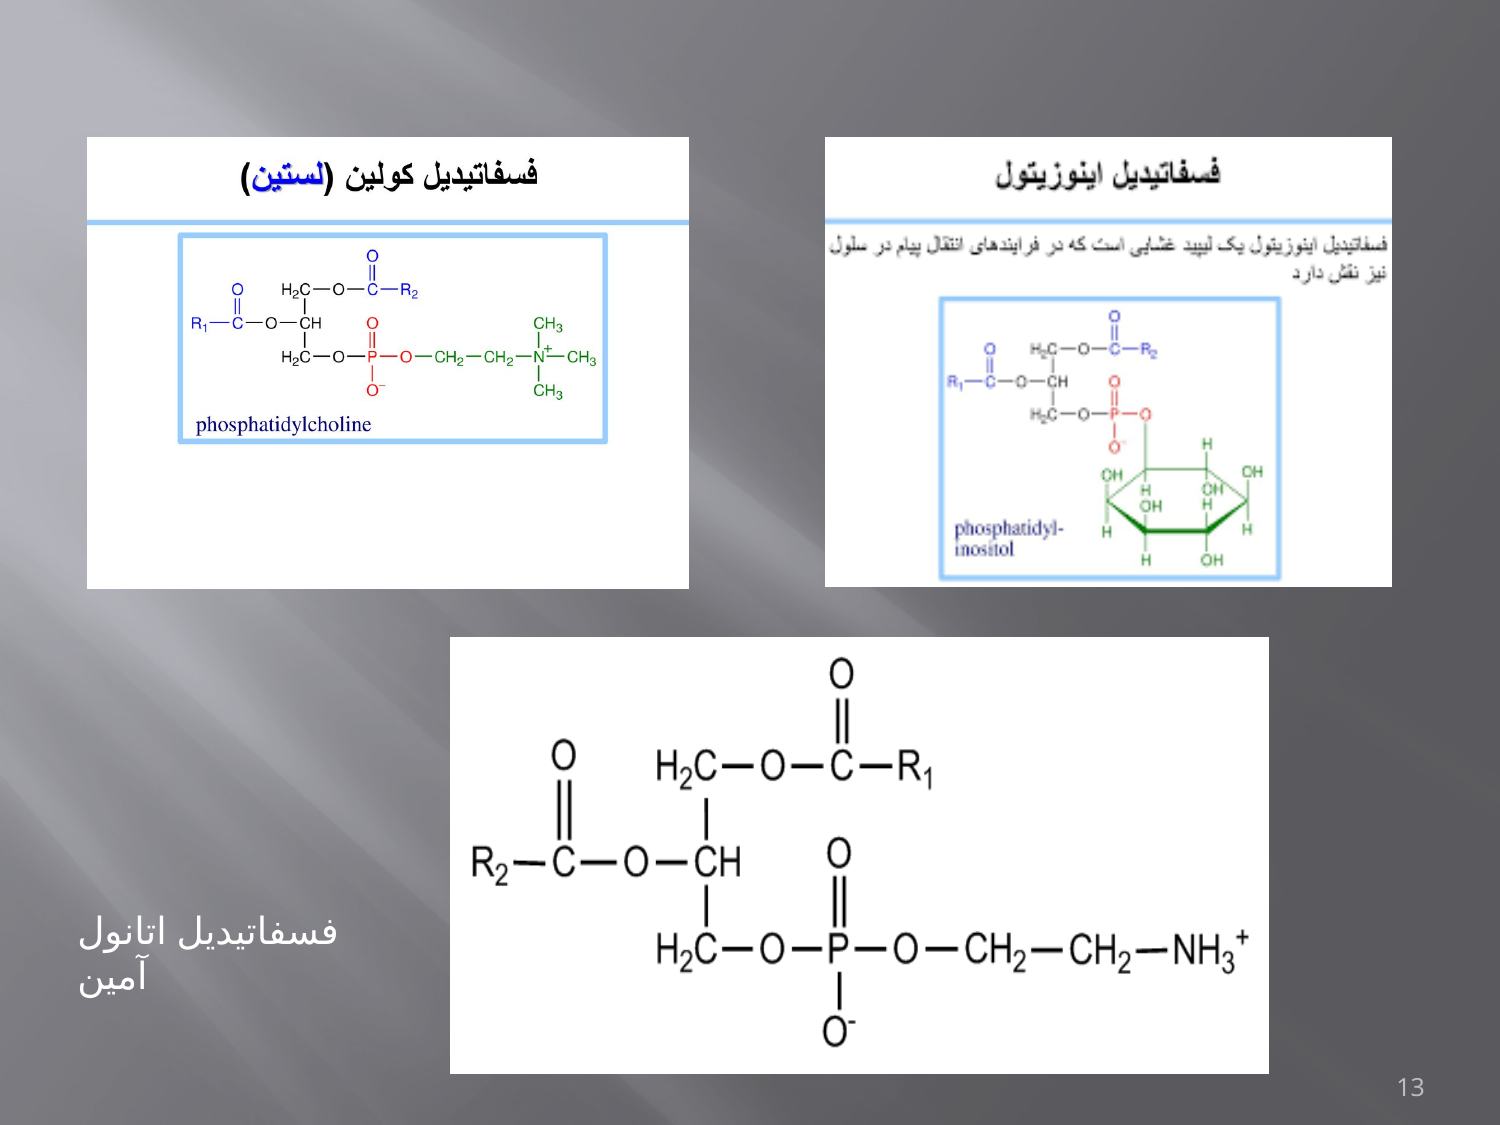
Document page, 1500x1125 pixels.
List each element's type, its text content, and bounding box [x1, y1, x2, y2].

picture [449, 637, 1269, 1074]
picture [824, 137, 1392, 588]
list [87, 137, 690, 589]
text_box فسفاتیدیل اتانول آمین [62, 899, 400, 1005]
slide_number 13 [1299, 1052, 1425, 1113]
